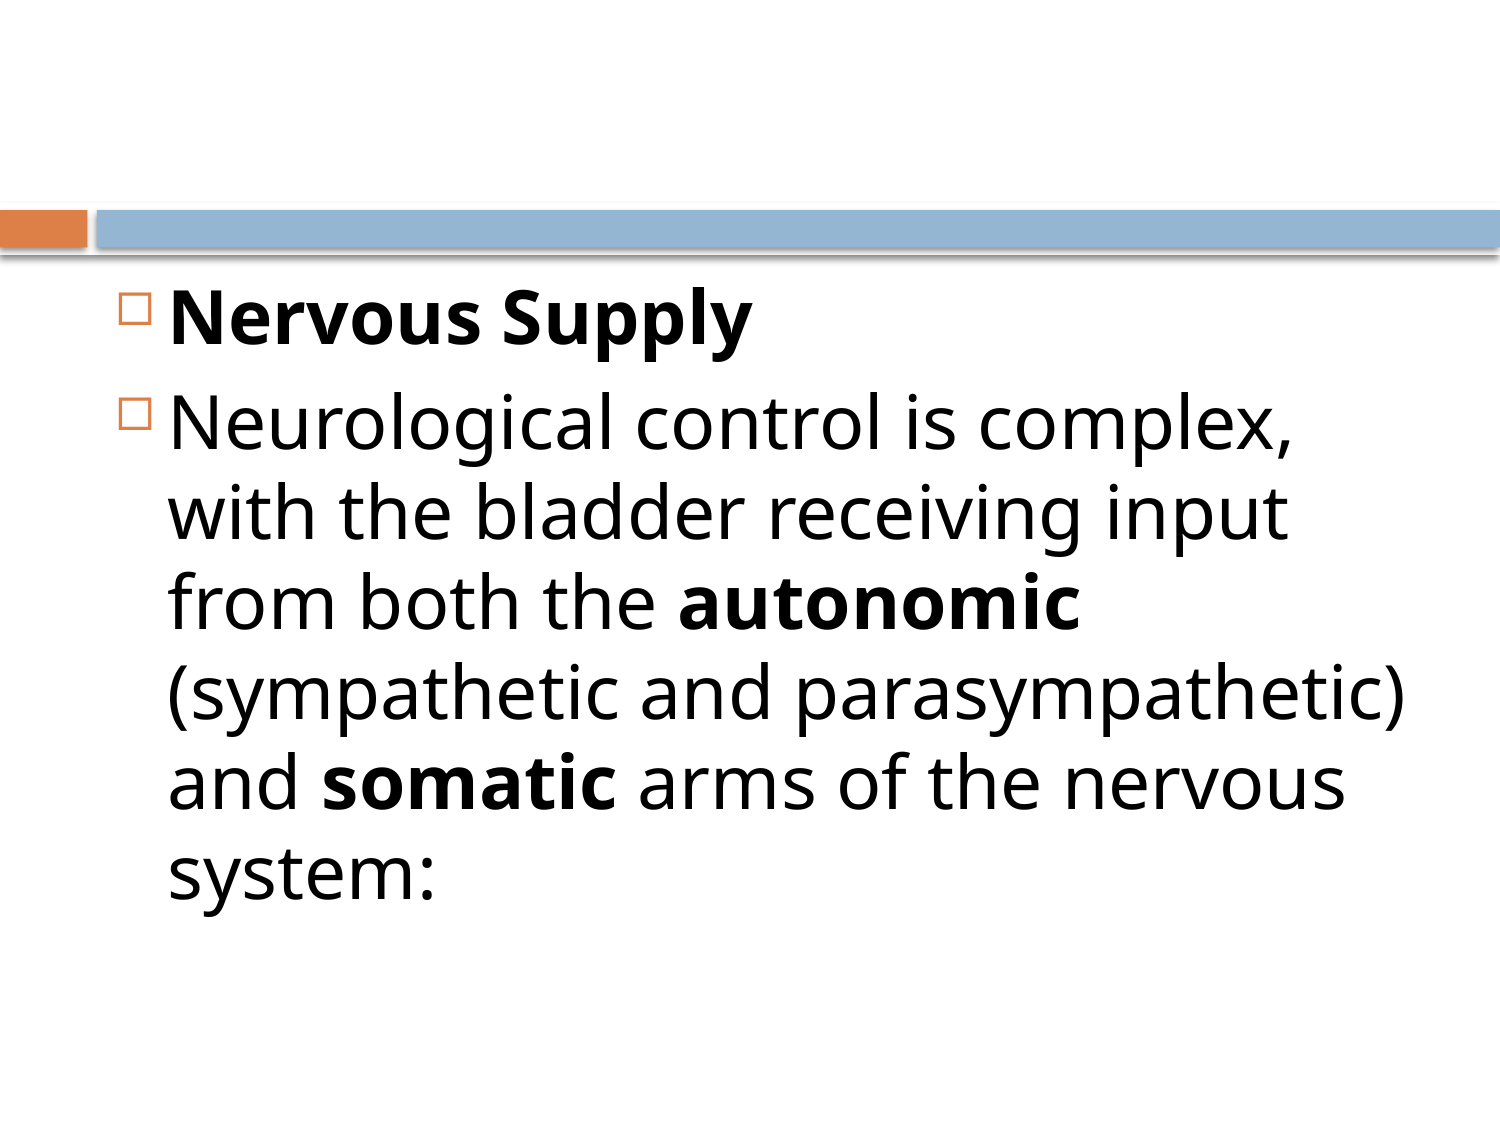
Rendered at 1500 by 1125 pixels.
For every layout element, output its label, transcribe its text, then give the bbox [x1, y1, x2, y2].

list Nervous Supply Neurological control is complex, with the bladder receiving input from both the autonomic (sympathetic and parasympathetic) and somatic arms of the nervous system: [100, 262, 1438, 1000]
